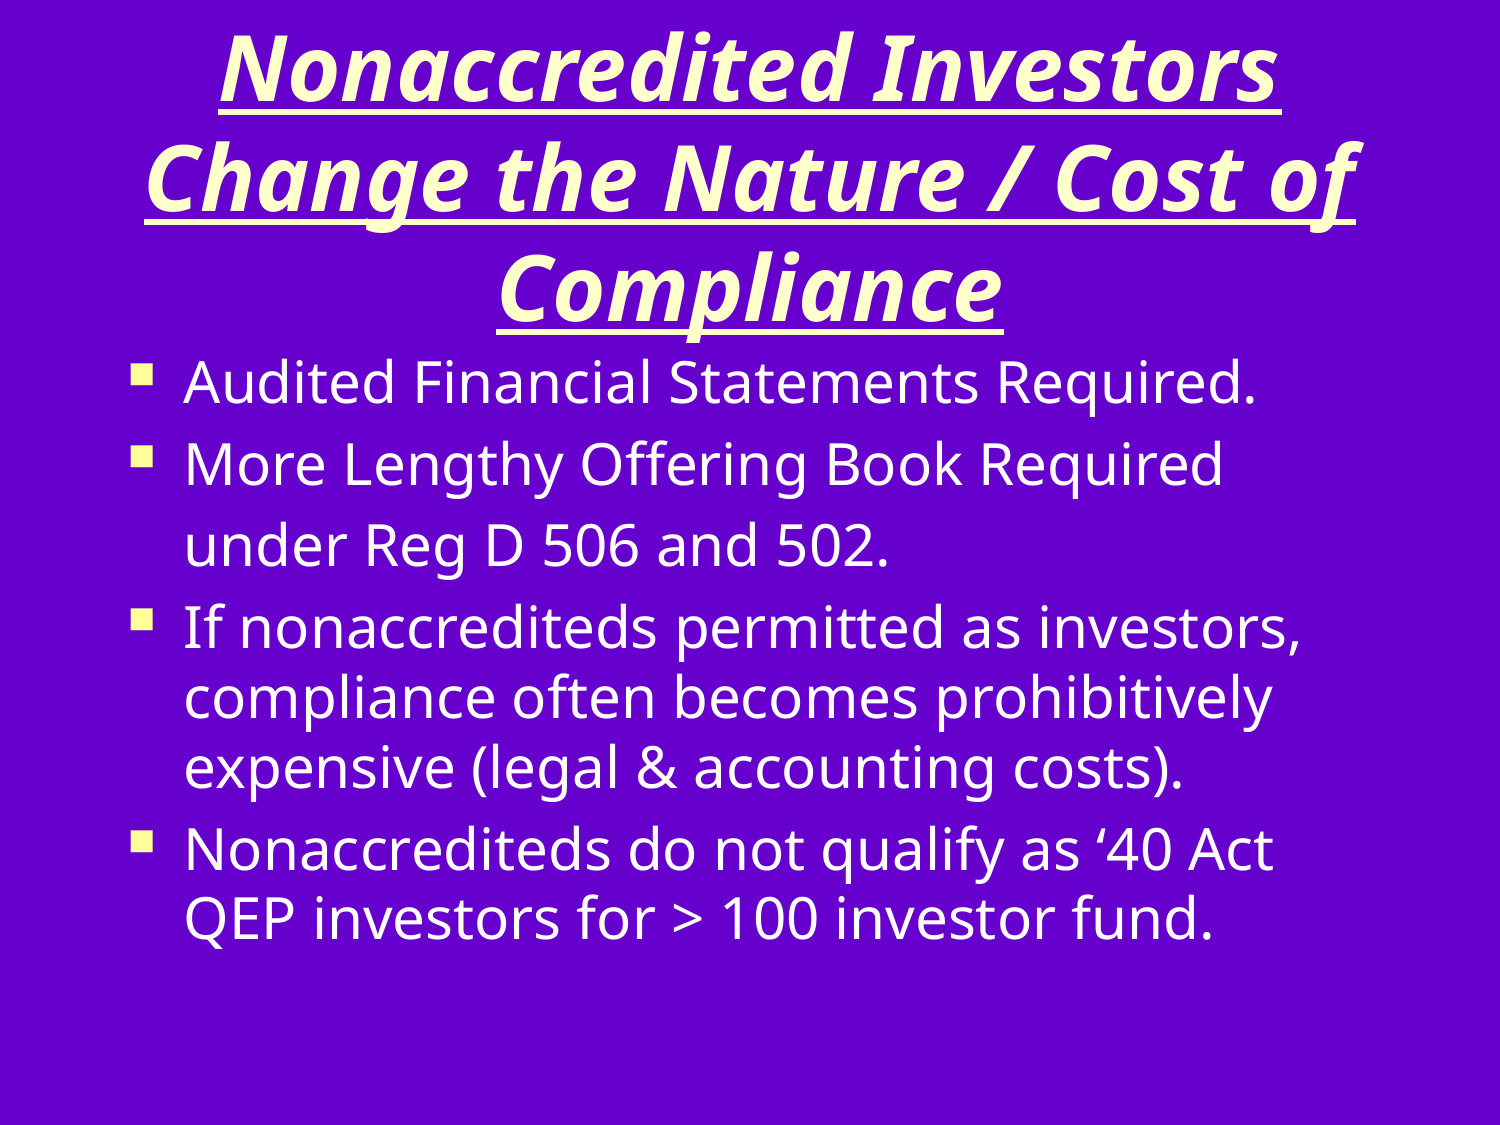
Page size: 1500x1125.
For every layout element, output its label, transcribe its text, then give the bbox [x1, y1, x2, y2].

title Nonaccredited Investors Change the Nature / Cost of Compliance [75, 62, 1425, 288]
list Audited Financial Statements Required. More Lengthy Offering Book Required under Reg D 506 and 502. If nonaccrediteds permitted as investors, compliance often becomes prohibitively expensive (legal & accounting costs). Nonaccrediteds do not qualify as ‘40 Act QEP investors for > 100 investor fund. [112, 337, 1388, 975]
